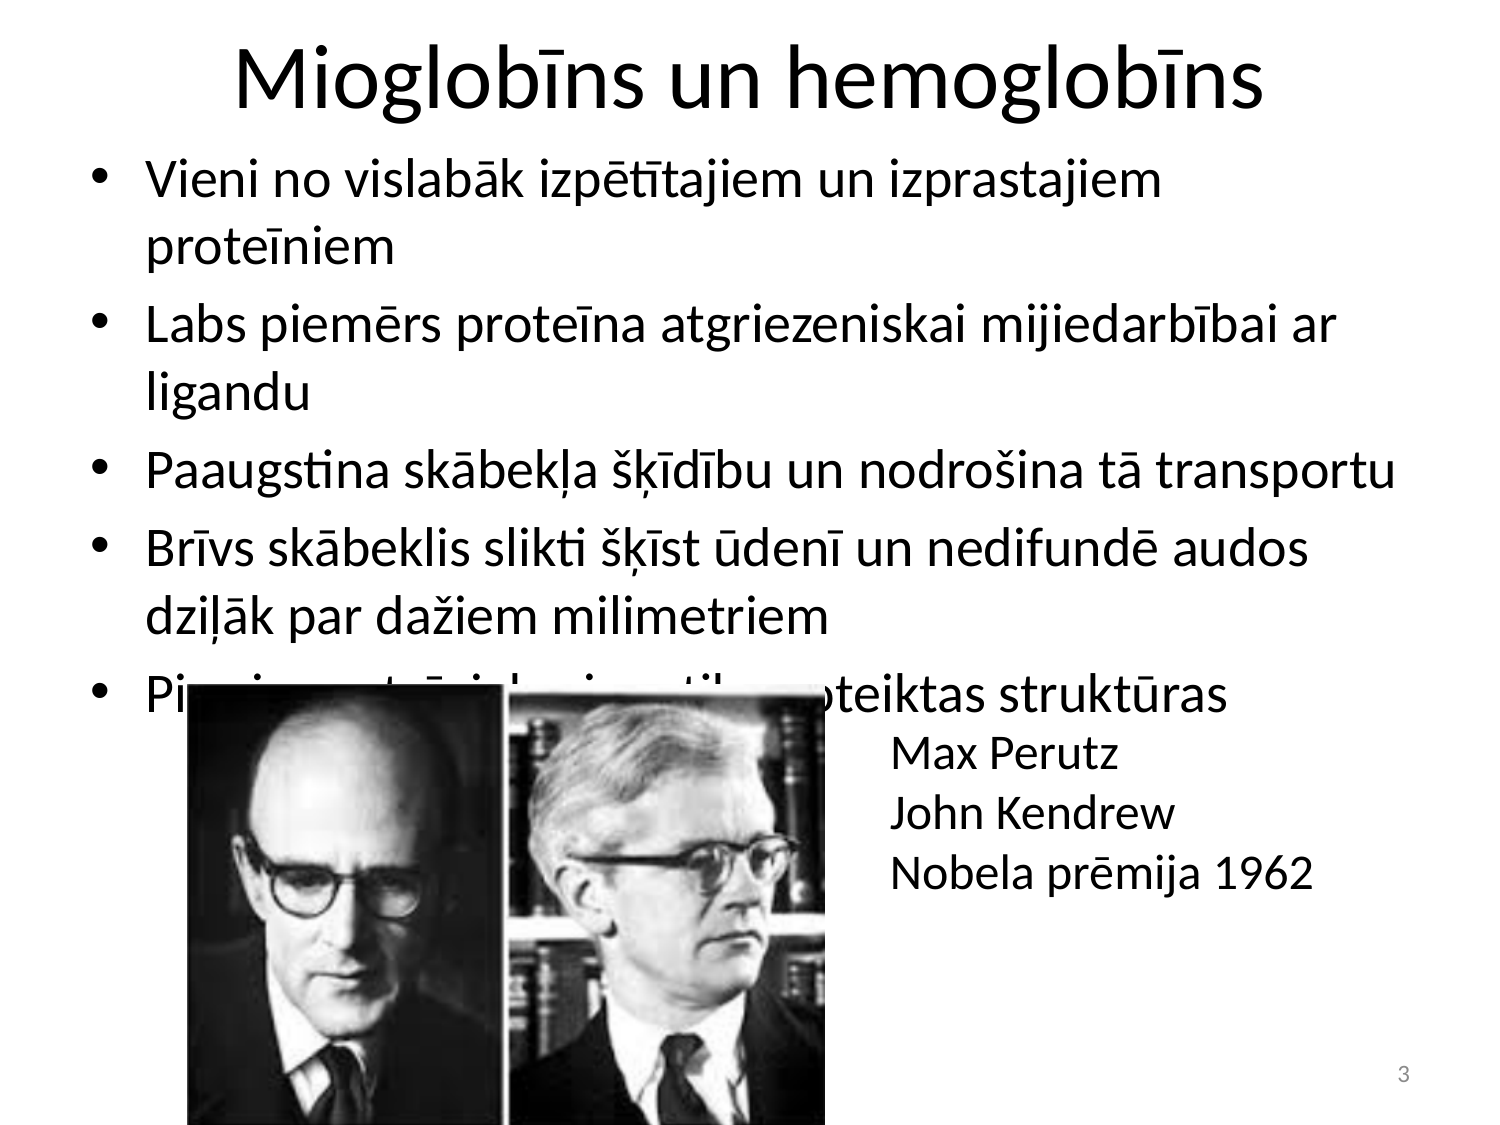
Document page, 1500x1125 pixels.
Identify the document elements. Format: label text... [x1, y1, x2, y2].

list Vieni no vislabāk izpētītajiem un izprastajiem proteīniem Labs piemērs proteīna atgriezeniskai mijiedarbībai ar ligandu Paaugstina skābekļa šķīdību un nodrošina tā transportu Brīvs skābeklis slikti šķīst ūdenī un nedifundē audos dziļāk par dažiem milimetriem Pirmie proteīni, kuriem tika noteiktas struktūras [75, 133, 1425, 747]
text_box Max Perutz John Kendrew Nobela prēmija 1962 [874, 712, 1388, 908]
slide_number 3 [1074, 1042, 1425, 1103]
title Mioglobīns un hemoglobīns [75, 0, 1425, 133]
picture [187, 683, 826, 1125]
